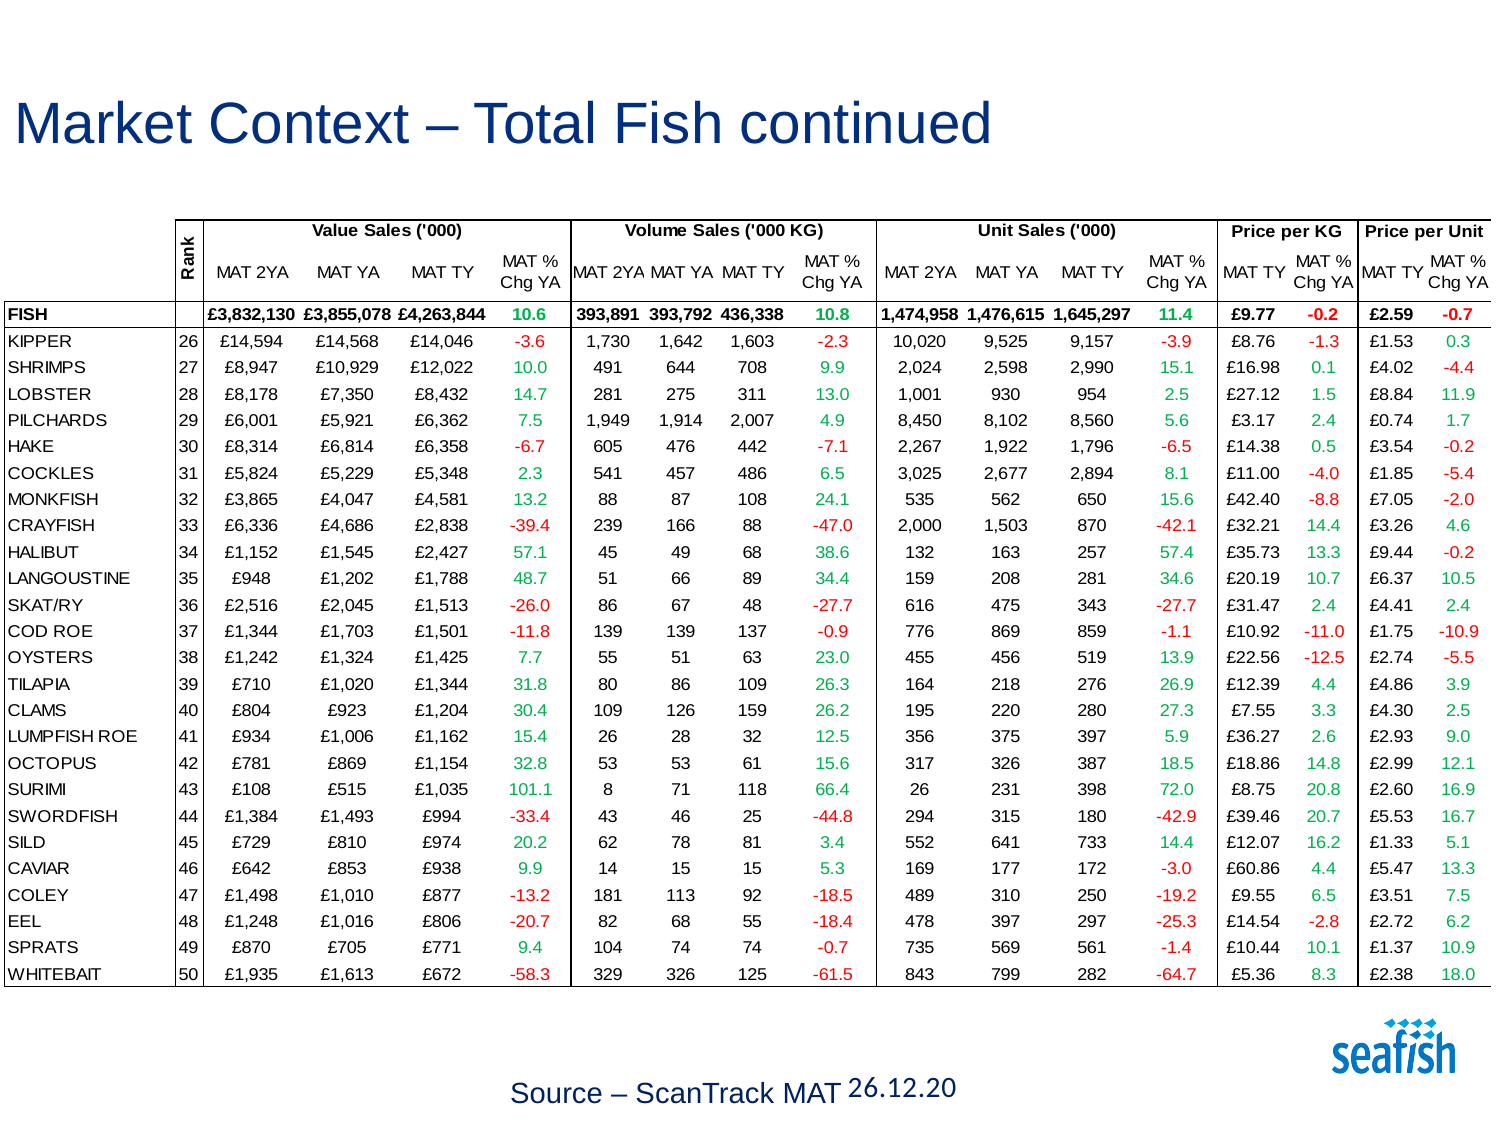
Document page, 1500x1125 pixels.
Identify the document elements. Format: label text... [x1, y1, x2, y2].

text_box Market Context – Total Fish continued [0, 104, 1500, 206]
picture [3, 219, 1493, 988]
text_box Source – ScanTrack MAT [0, 1067, 857, 1117]
picture [1332, 1018, 1455, 1074]
picture [841, 1071, 1006, 1113]
picture [1407, 1018, 1417, 1022]
